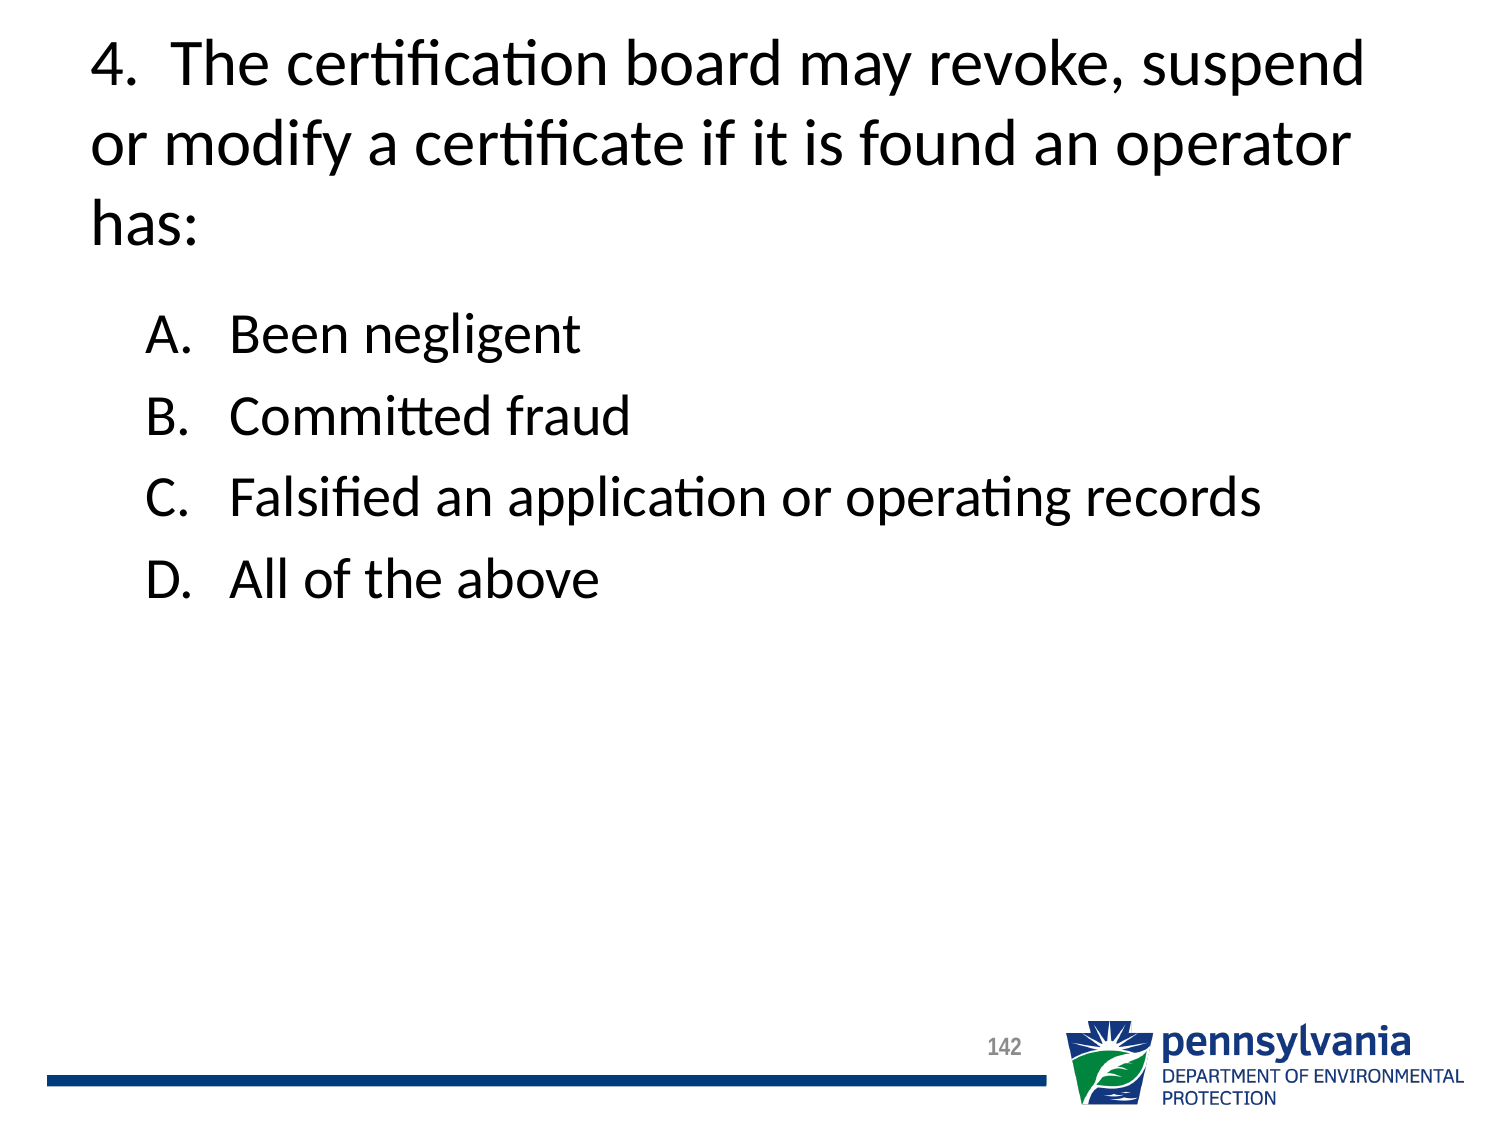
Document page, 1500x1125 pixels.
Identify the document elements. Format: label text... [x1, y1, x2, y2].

title 4. The certification board may revoke, suspend or modify a certificate if it is found an operator has: [75, 45, 1425, 233]
slide_number 142 [686, 1015, 1037, 1076]
picture [1066, 1021, 1464, 1105]
list Been negligent Committed fraud Falsified an application or operating records All of the above [75, 287, 1425, 1005]
